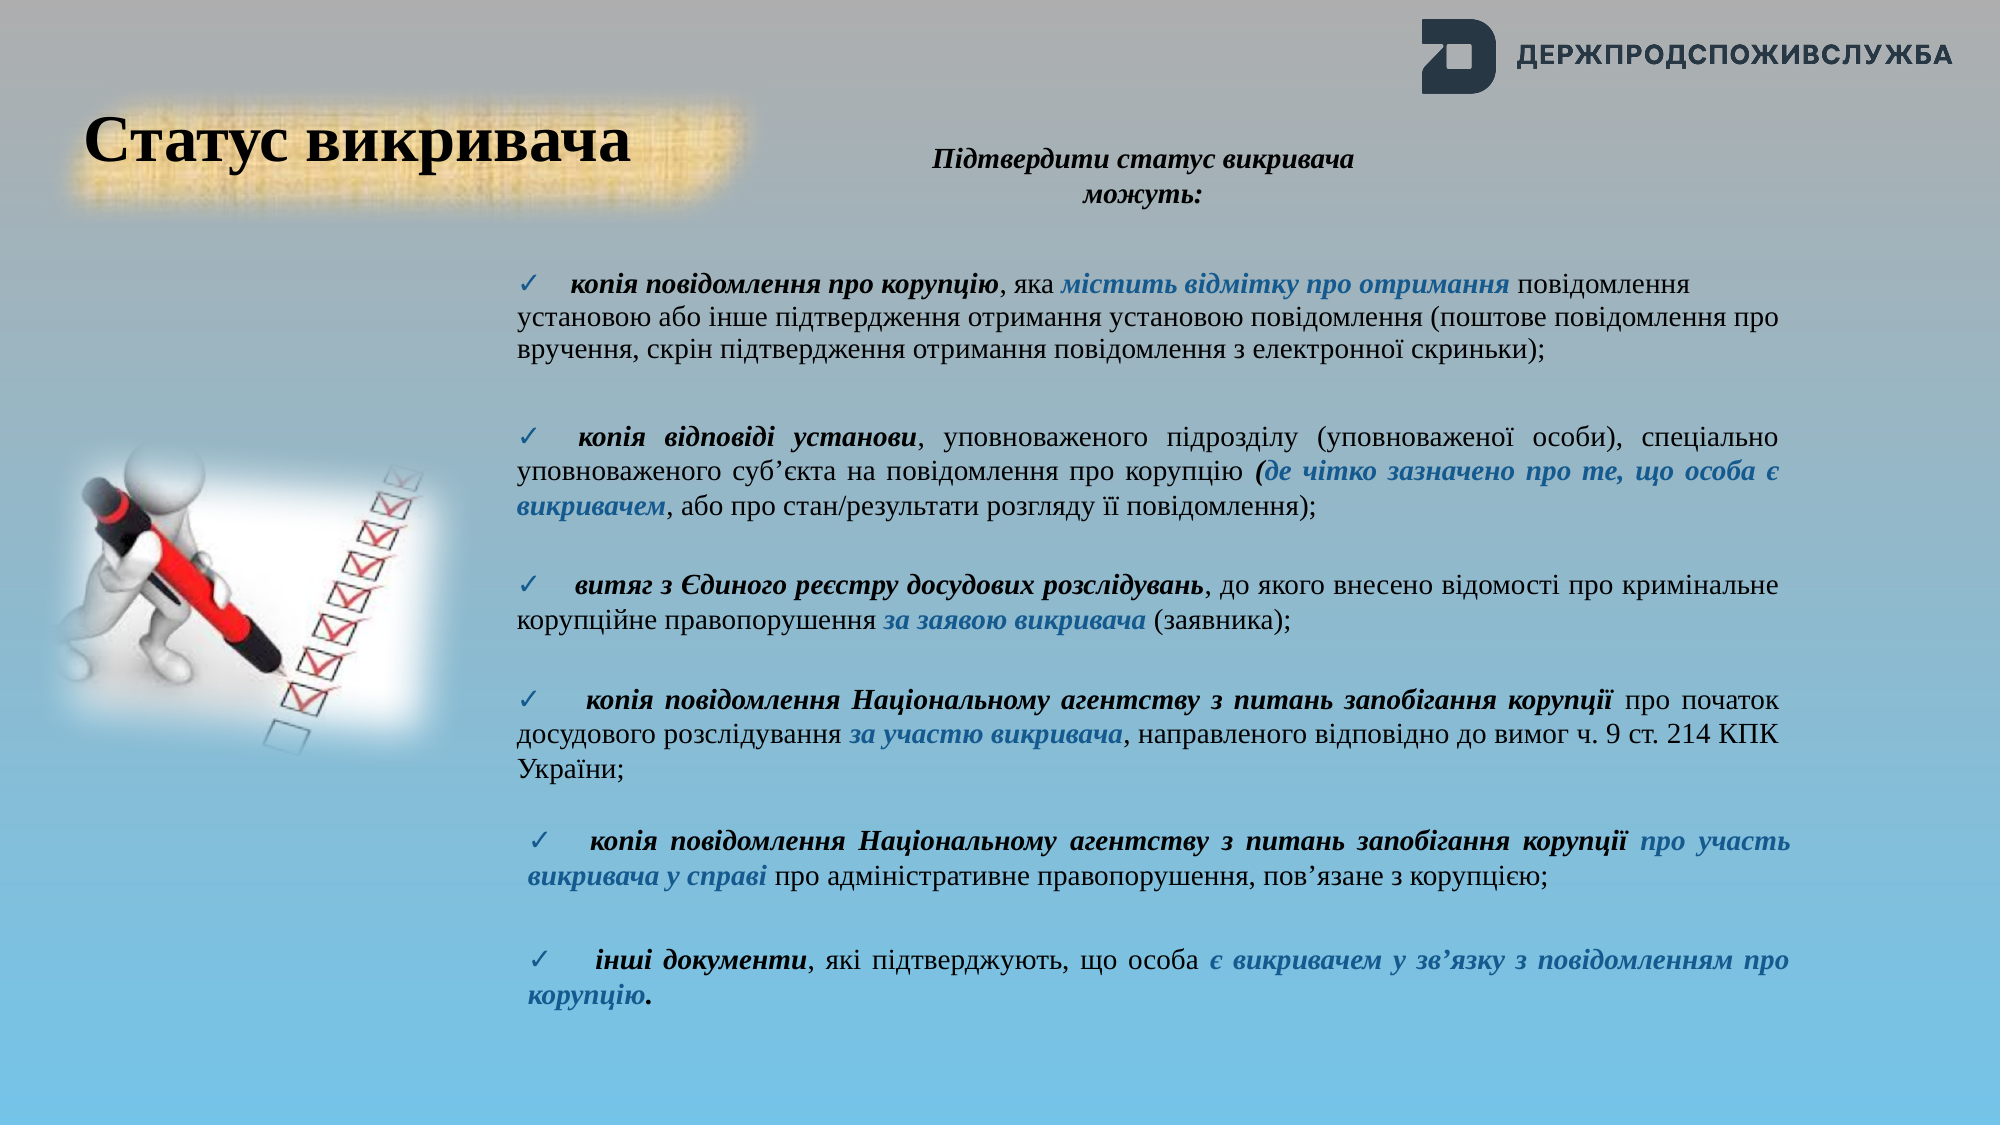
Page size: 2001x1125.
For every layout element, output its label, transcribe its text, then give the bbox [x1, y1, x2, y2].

text_box ✓ копія повідомлення Національному агентству з питань запобігання корупції про участь викривача у справі про адміністративне правопорушення, пов’язане з корупцією; [528, 821, 1791, 921]
text_box Статус викривача [97, 131, 720, 181]
text_box ✓ інші документи, які підтверджують, що особа є викривачем у зв’язку з повідомленням про корупцію. [528, 940, 1791, 1004]
text_box ✓ копія повідомлення Національному агентству з питань запобігання корупції про початок досудового розслідування за участю викривача, направленого відповідно до вимог ч. 9 ст. 214 КПК України; [516, 680, 1780, 779]
picture [37, 437, 475, 766]
text_box ✓ копія повідомлення про корупцію, яка містить відмітку про отримання повідомлення установою або інше підтвердження отримання установою повідомлення (поштове повідомлення про вручення, скрін підтвердження отримання повідомлення з електронної скриньки); [517, 267, 1791, 375]
text_box Підтвердити статус викривача можуть: [929, 139, 1358, 207]
text_box ✓ копія відповіді установи, уповноваженого підрозділу (уповноваженої особи), спеціально уповноваженого суб’єкта на повідомлення про корупцію (де чітко зазначено про те, що особа є викривачем, або про стан/результати розгляду її повідомлення); [516, 417, 1780, 551]
text_box ✓ витяг з Єдиного реєстру досудових розслідувань, до якого внесено відомості про кримінальне корупційне правопорушення за заявою викривача (заявника); [516, 565, 1780, 664]
picture [1422, 19, 1953, 95]
